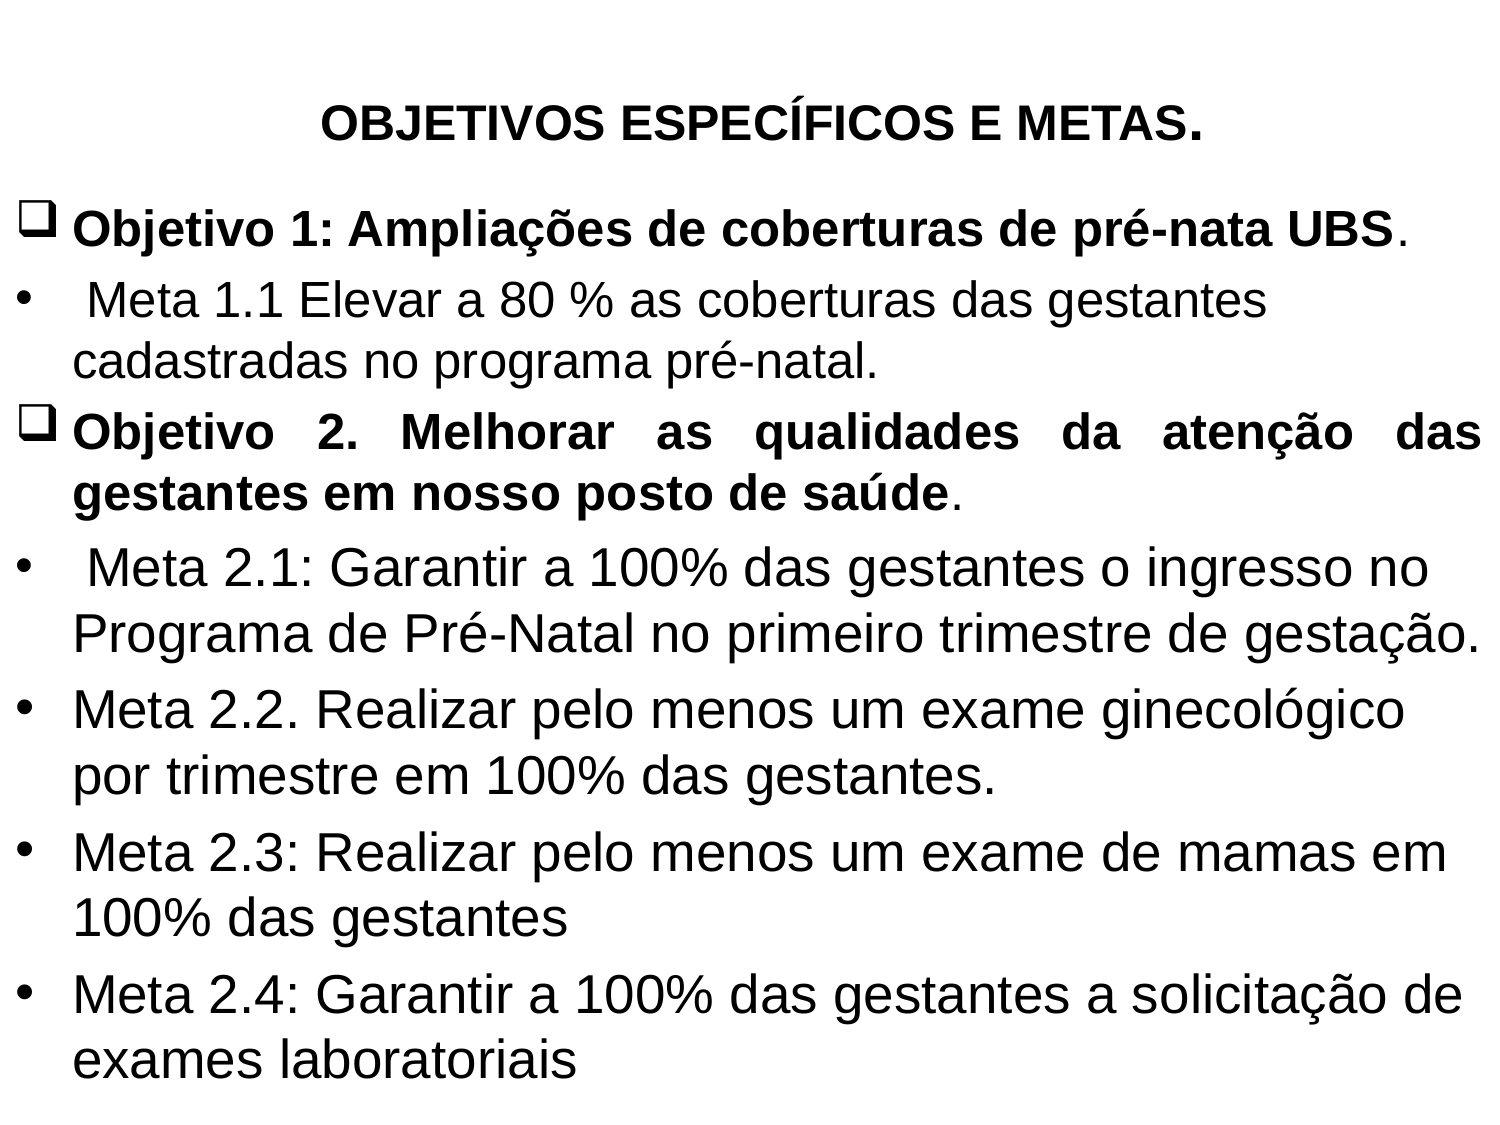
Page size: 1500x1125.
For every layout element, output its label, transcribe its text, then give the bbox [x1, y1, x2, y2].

title OBJETIVOS ESPECÍFICOS E METAS. [50, 46, 1475, 187]
list Objetivo 1: Ampliações de coberturas de pré-nata UBS. Meta 1.1 Elevar a 80 % as coberturas das gestantes cadastradas no programa pré-natal. Objetivo 2. Melhorar as qualidades da atenção das gestantes em nosso posto de saúde. Meta 2.1: Garantir a 100% das gestantes o ingresso no Programa de Pré-Natal no primeiro trimestre de gestação. Meta 2.2. Realizar pelo menos um exame ginecológico por trimestre em 100% das gestantes. Meta 2.3: Realizar pelo menos um exame de mamas em 100% das gestantes Meta 2.4: Garantir a 100% das gestantes a solicitação de exames laboratoriais [0, 187, 1500, 1125]
